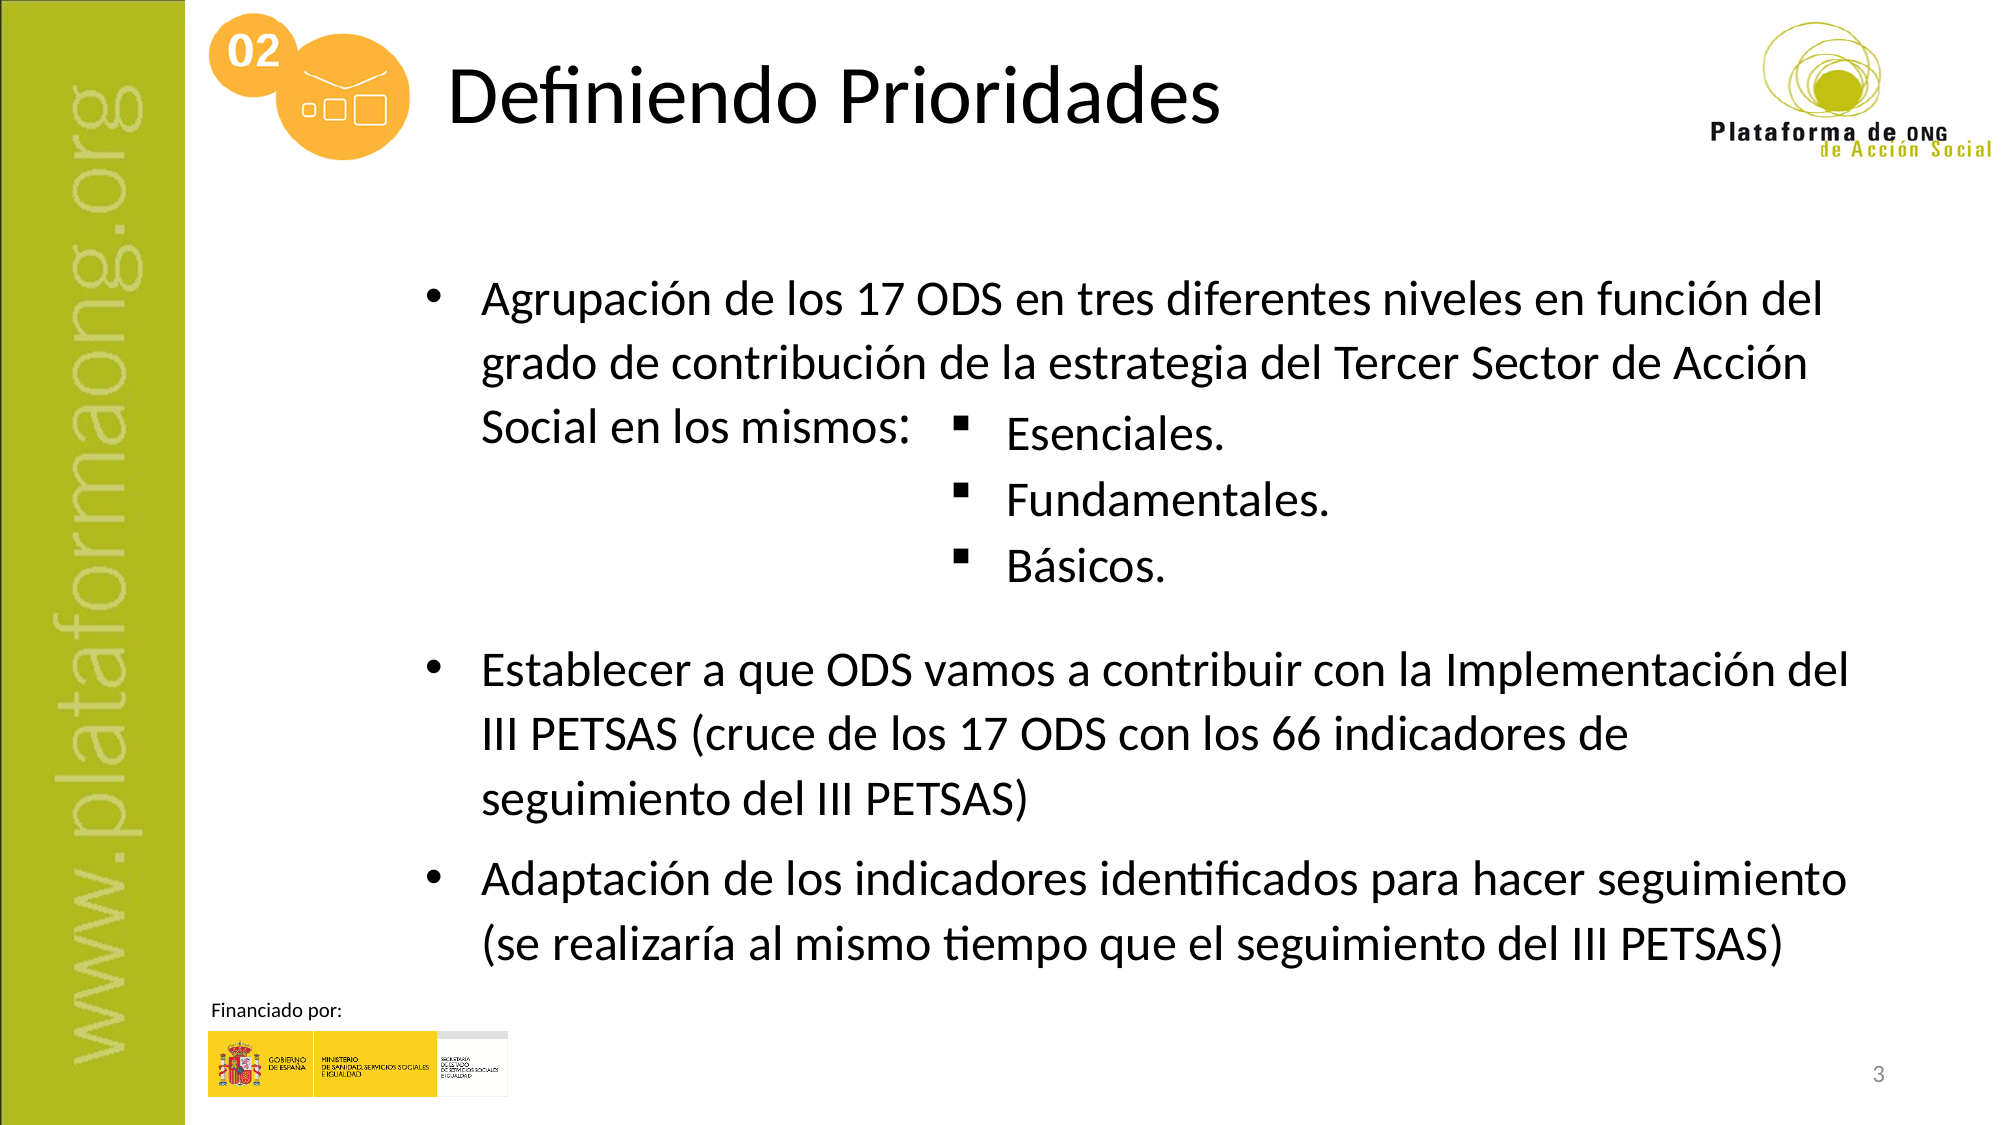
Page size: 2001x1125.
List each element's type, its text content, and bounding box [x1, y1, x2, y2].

picture [208, 12, 410, 162]
picture [1708, 7, 1993, 160]
title Definiendo Prioridades [432, 19, 1408, 161]
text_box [196, 988, 509, 1097]
slide_number 3 [1433, 1042, 1900, 1103]
text_box Esenciales. Fundamentales. Básicos. [934, 373, 1408, 600]
picture [0, 0, 185, 1125]
text_box Agrupación de los 17 ODS en tres diferentes niveles en función del grado de contribución de la estrategia del Tercer Sector de Acción Social en los mismos: Establecer a que ODS vamos a contribuir con la Implementación del III PETSAS (cruce de los 17 ODS con los 66 indicadores de seguimiento del III PETSAS) Adaptación de los indicadores identificados para hacer seguimiento (se realizaría al mismo tiempo que el seguimiento del III PETSAS) [410, 254, 1900, 978]
